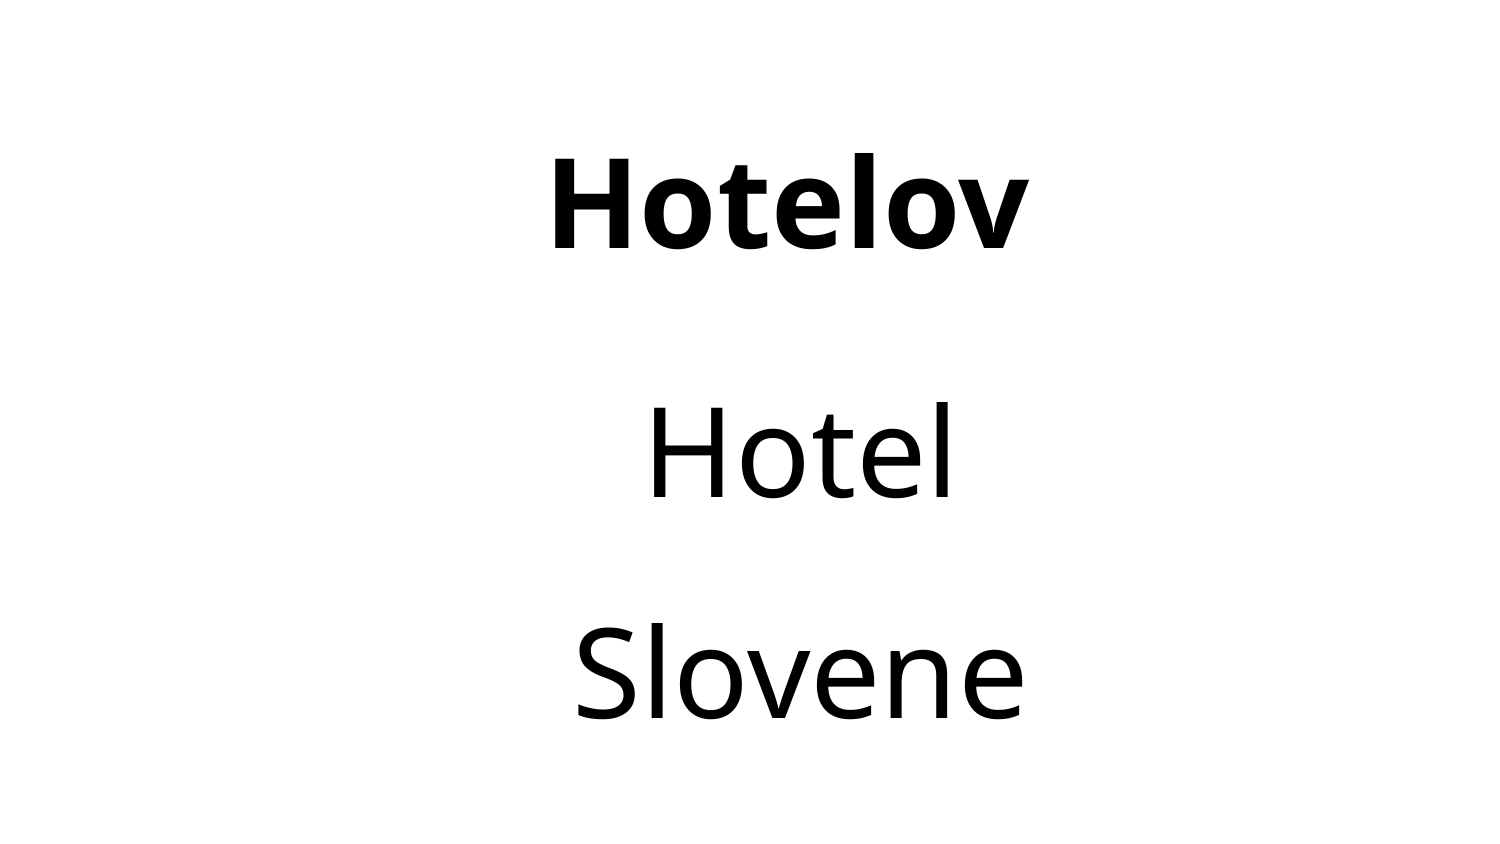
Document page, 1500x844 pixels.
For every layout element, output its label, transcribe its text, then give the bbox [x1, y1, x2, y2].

title Slovene [102, 608, 1500, 747]
title Hotel [102, 387, 1500, 526]
title Hotelov [88, 139, 1487, 278]
